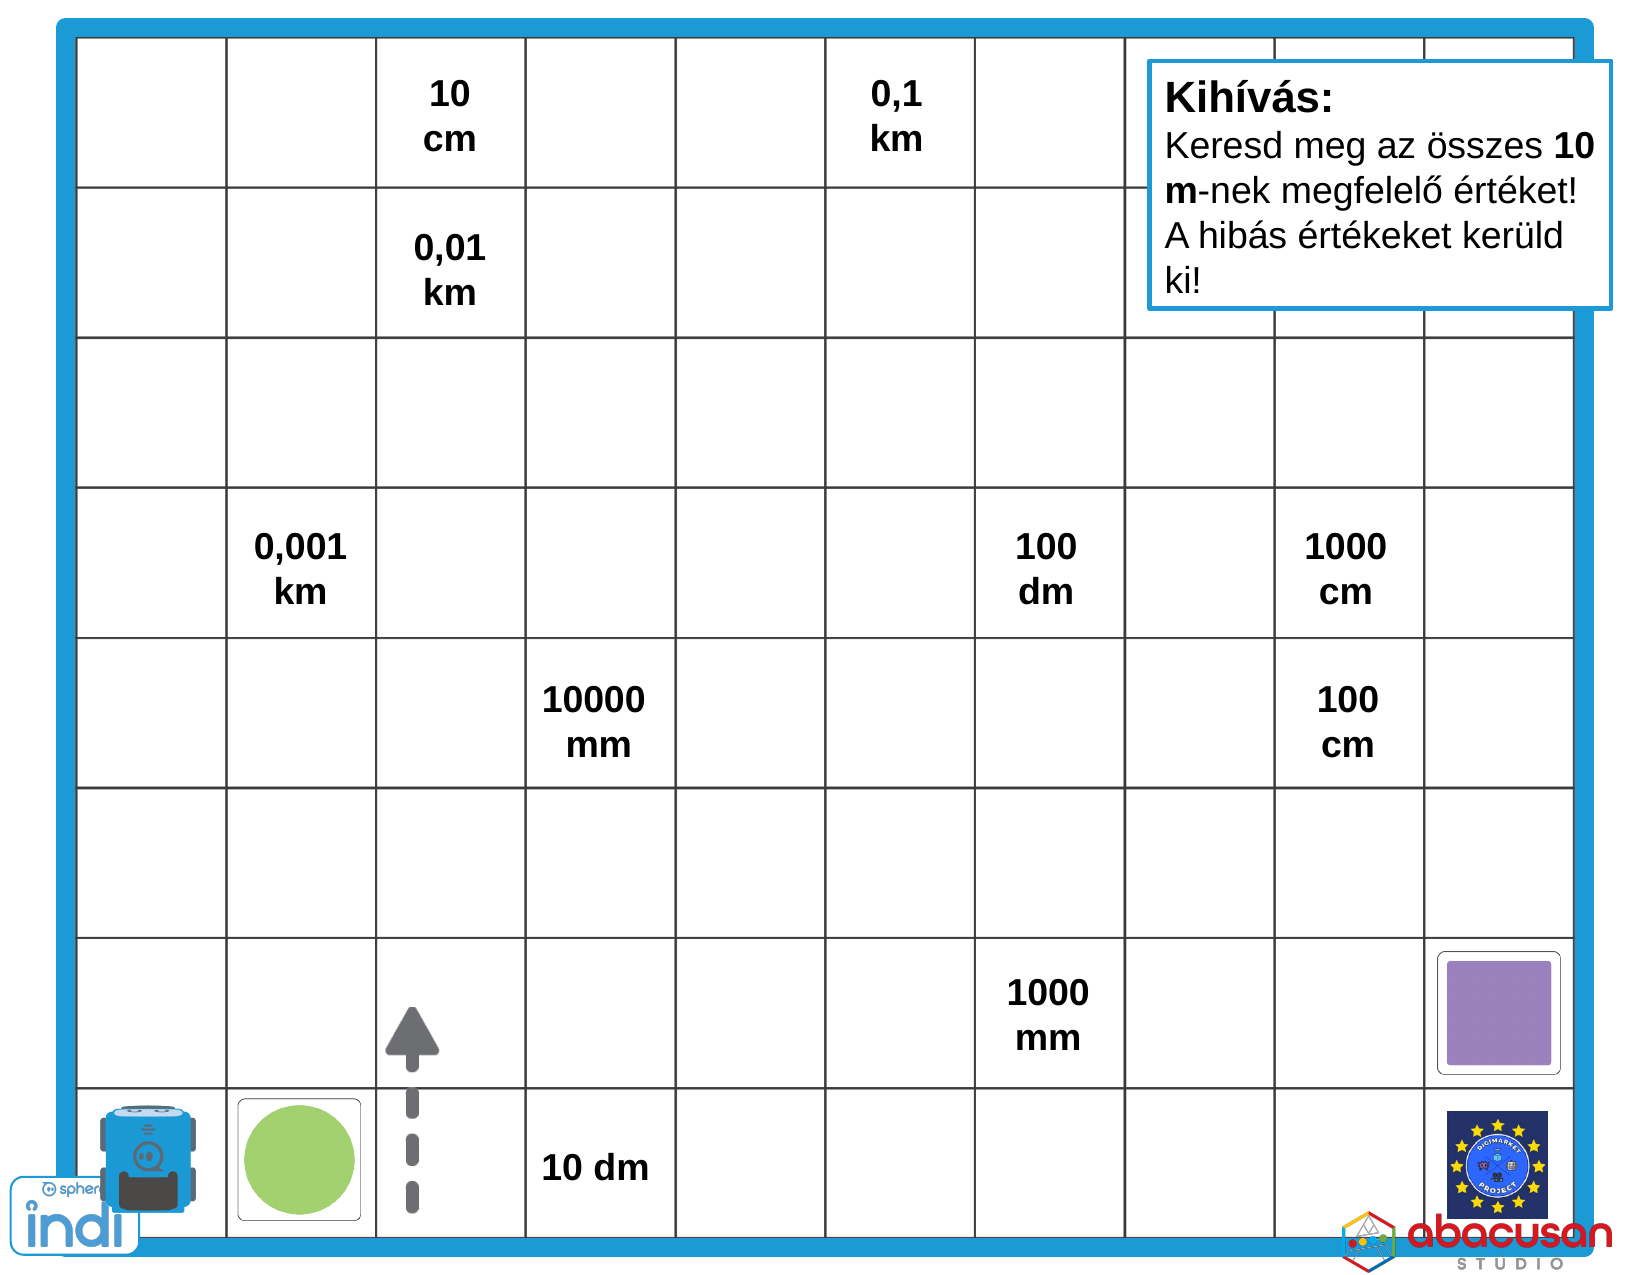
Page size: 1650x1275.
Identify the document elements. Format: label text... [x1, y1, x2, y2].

text_box 10000 mm [515, 659, 682, 780]
text_box 0,001 km [209, 506, 392, 627]
text_box 100 cm [1265, 659, 1431, 780]
text_box 0,01 km [362, 215, 537, 321]
text_box 1000 cm [1254, 506, 1437, 627]
text_box Kihívás: Keresd meg az összes 10 m-nek megfelelő értéket! A hibás értékeket kerüld ki! [1149, 60, 1612, 309]
text_box 1000 mm [961, 952, 1136, 1073]
text_box 0,1 km [821, 53, 972, 174]
text_box 10 dm [526, 1127, 676, 1203]
text_box 100 dm [955, 506, 1138, 627]
text_box 10 cm [371, 54, 529, 175]
picture [26, 37, 1612, 1273]
